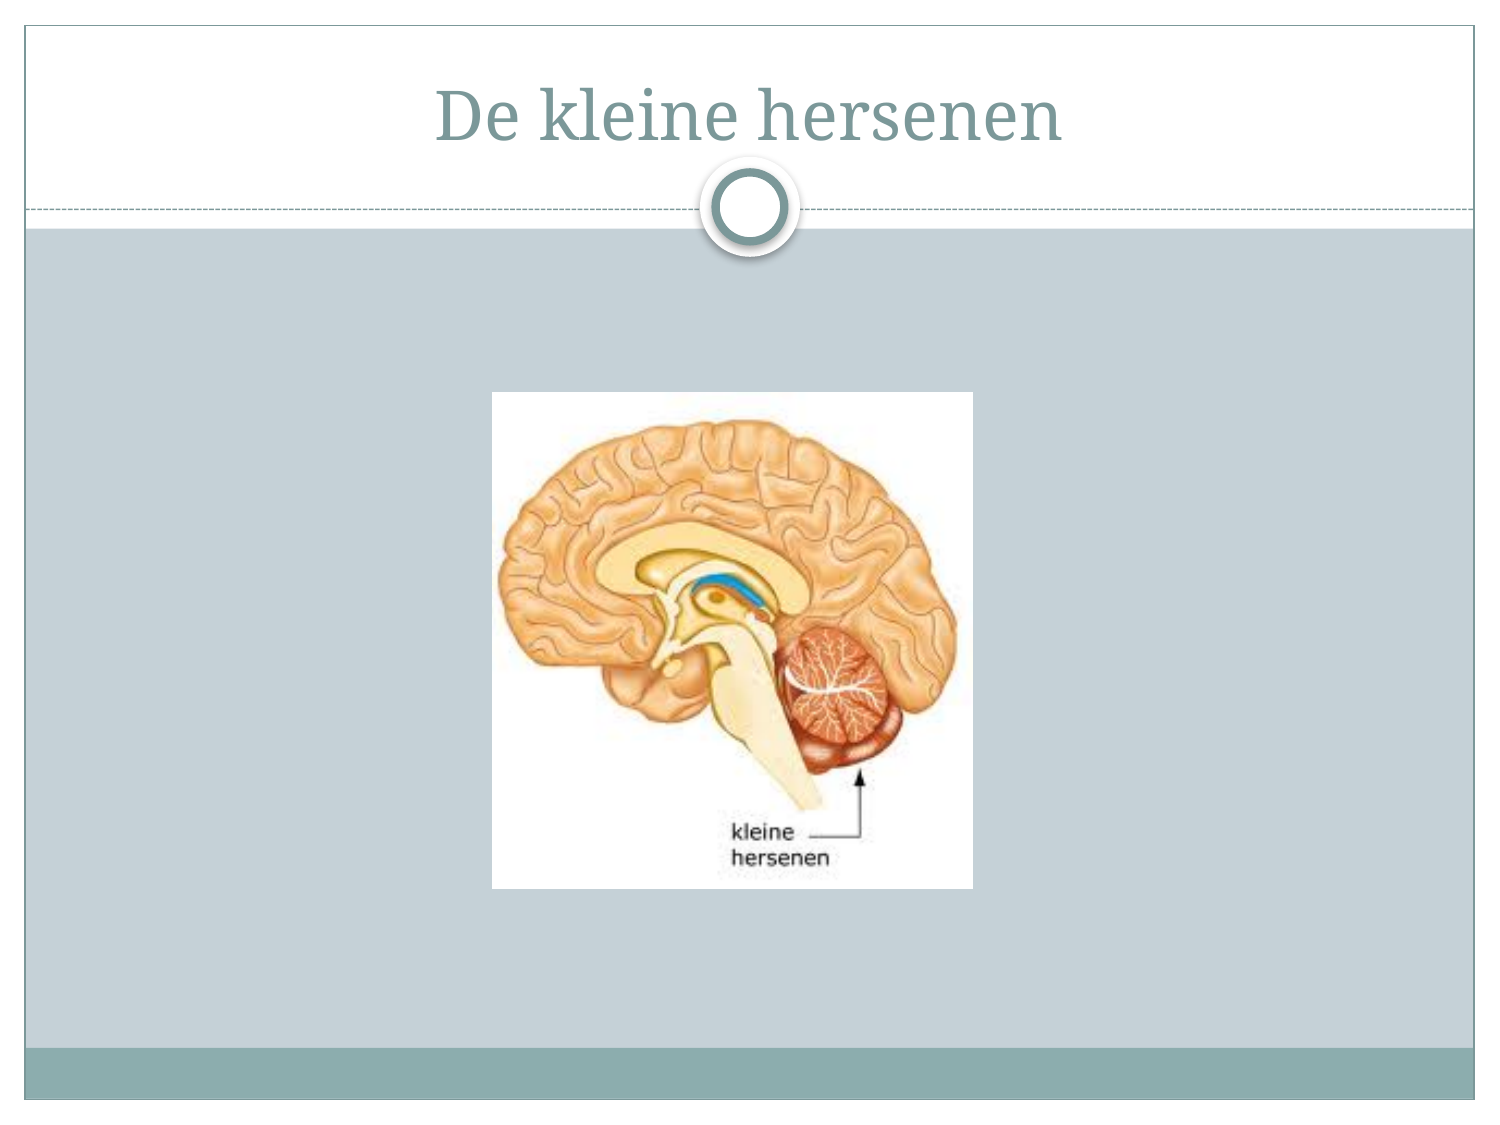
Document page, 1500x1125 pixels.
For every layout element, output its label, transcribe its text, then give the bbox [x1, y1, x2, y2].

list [491, 392, 973, 889]
title De kleine hersenen [49, 37, 1450, 163]
